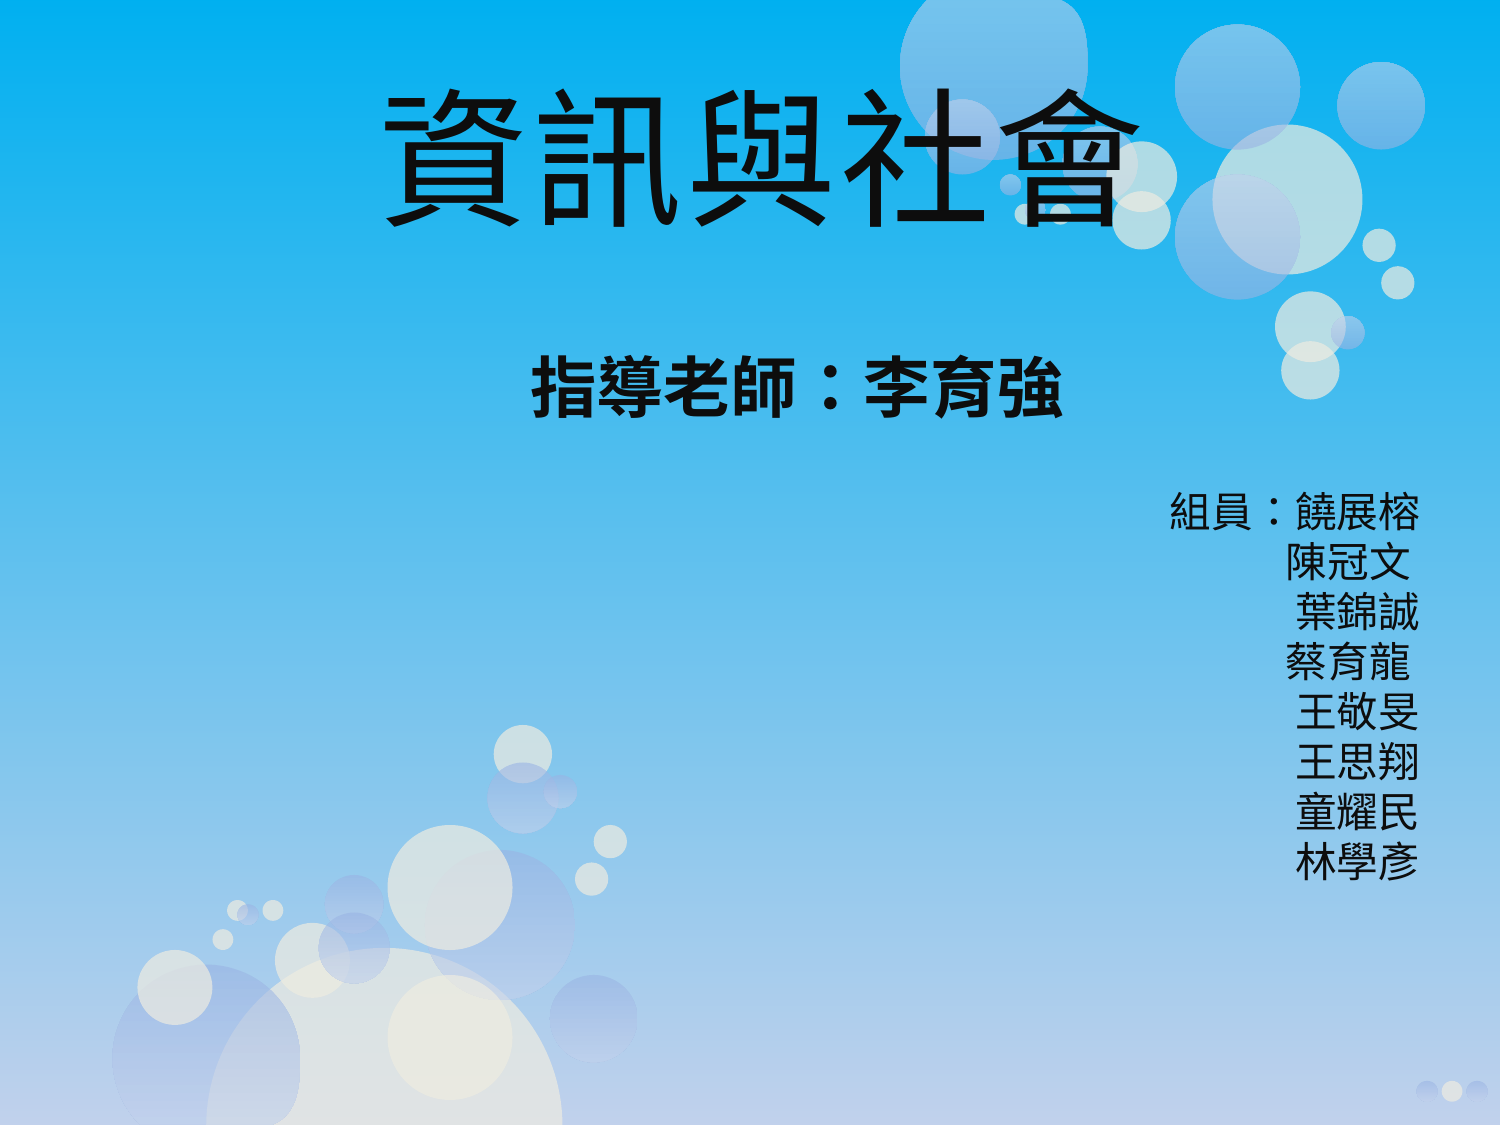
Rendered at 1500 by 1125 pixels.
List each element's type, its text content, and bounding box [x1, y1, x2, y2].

text_box 指導老師：李育強 組員：饒展榕 陳冠文 葉錦誠 蔡育龍 王敬旻 王思翔 童耀民 林學彥 [159, 338, 1435, 943]
title 資訊與社會 [64, 30, 1459, 279]
